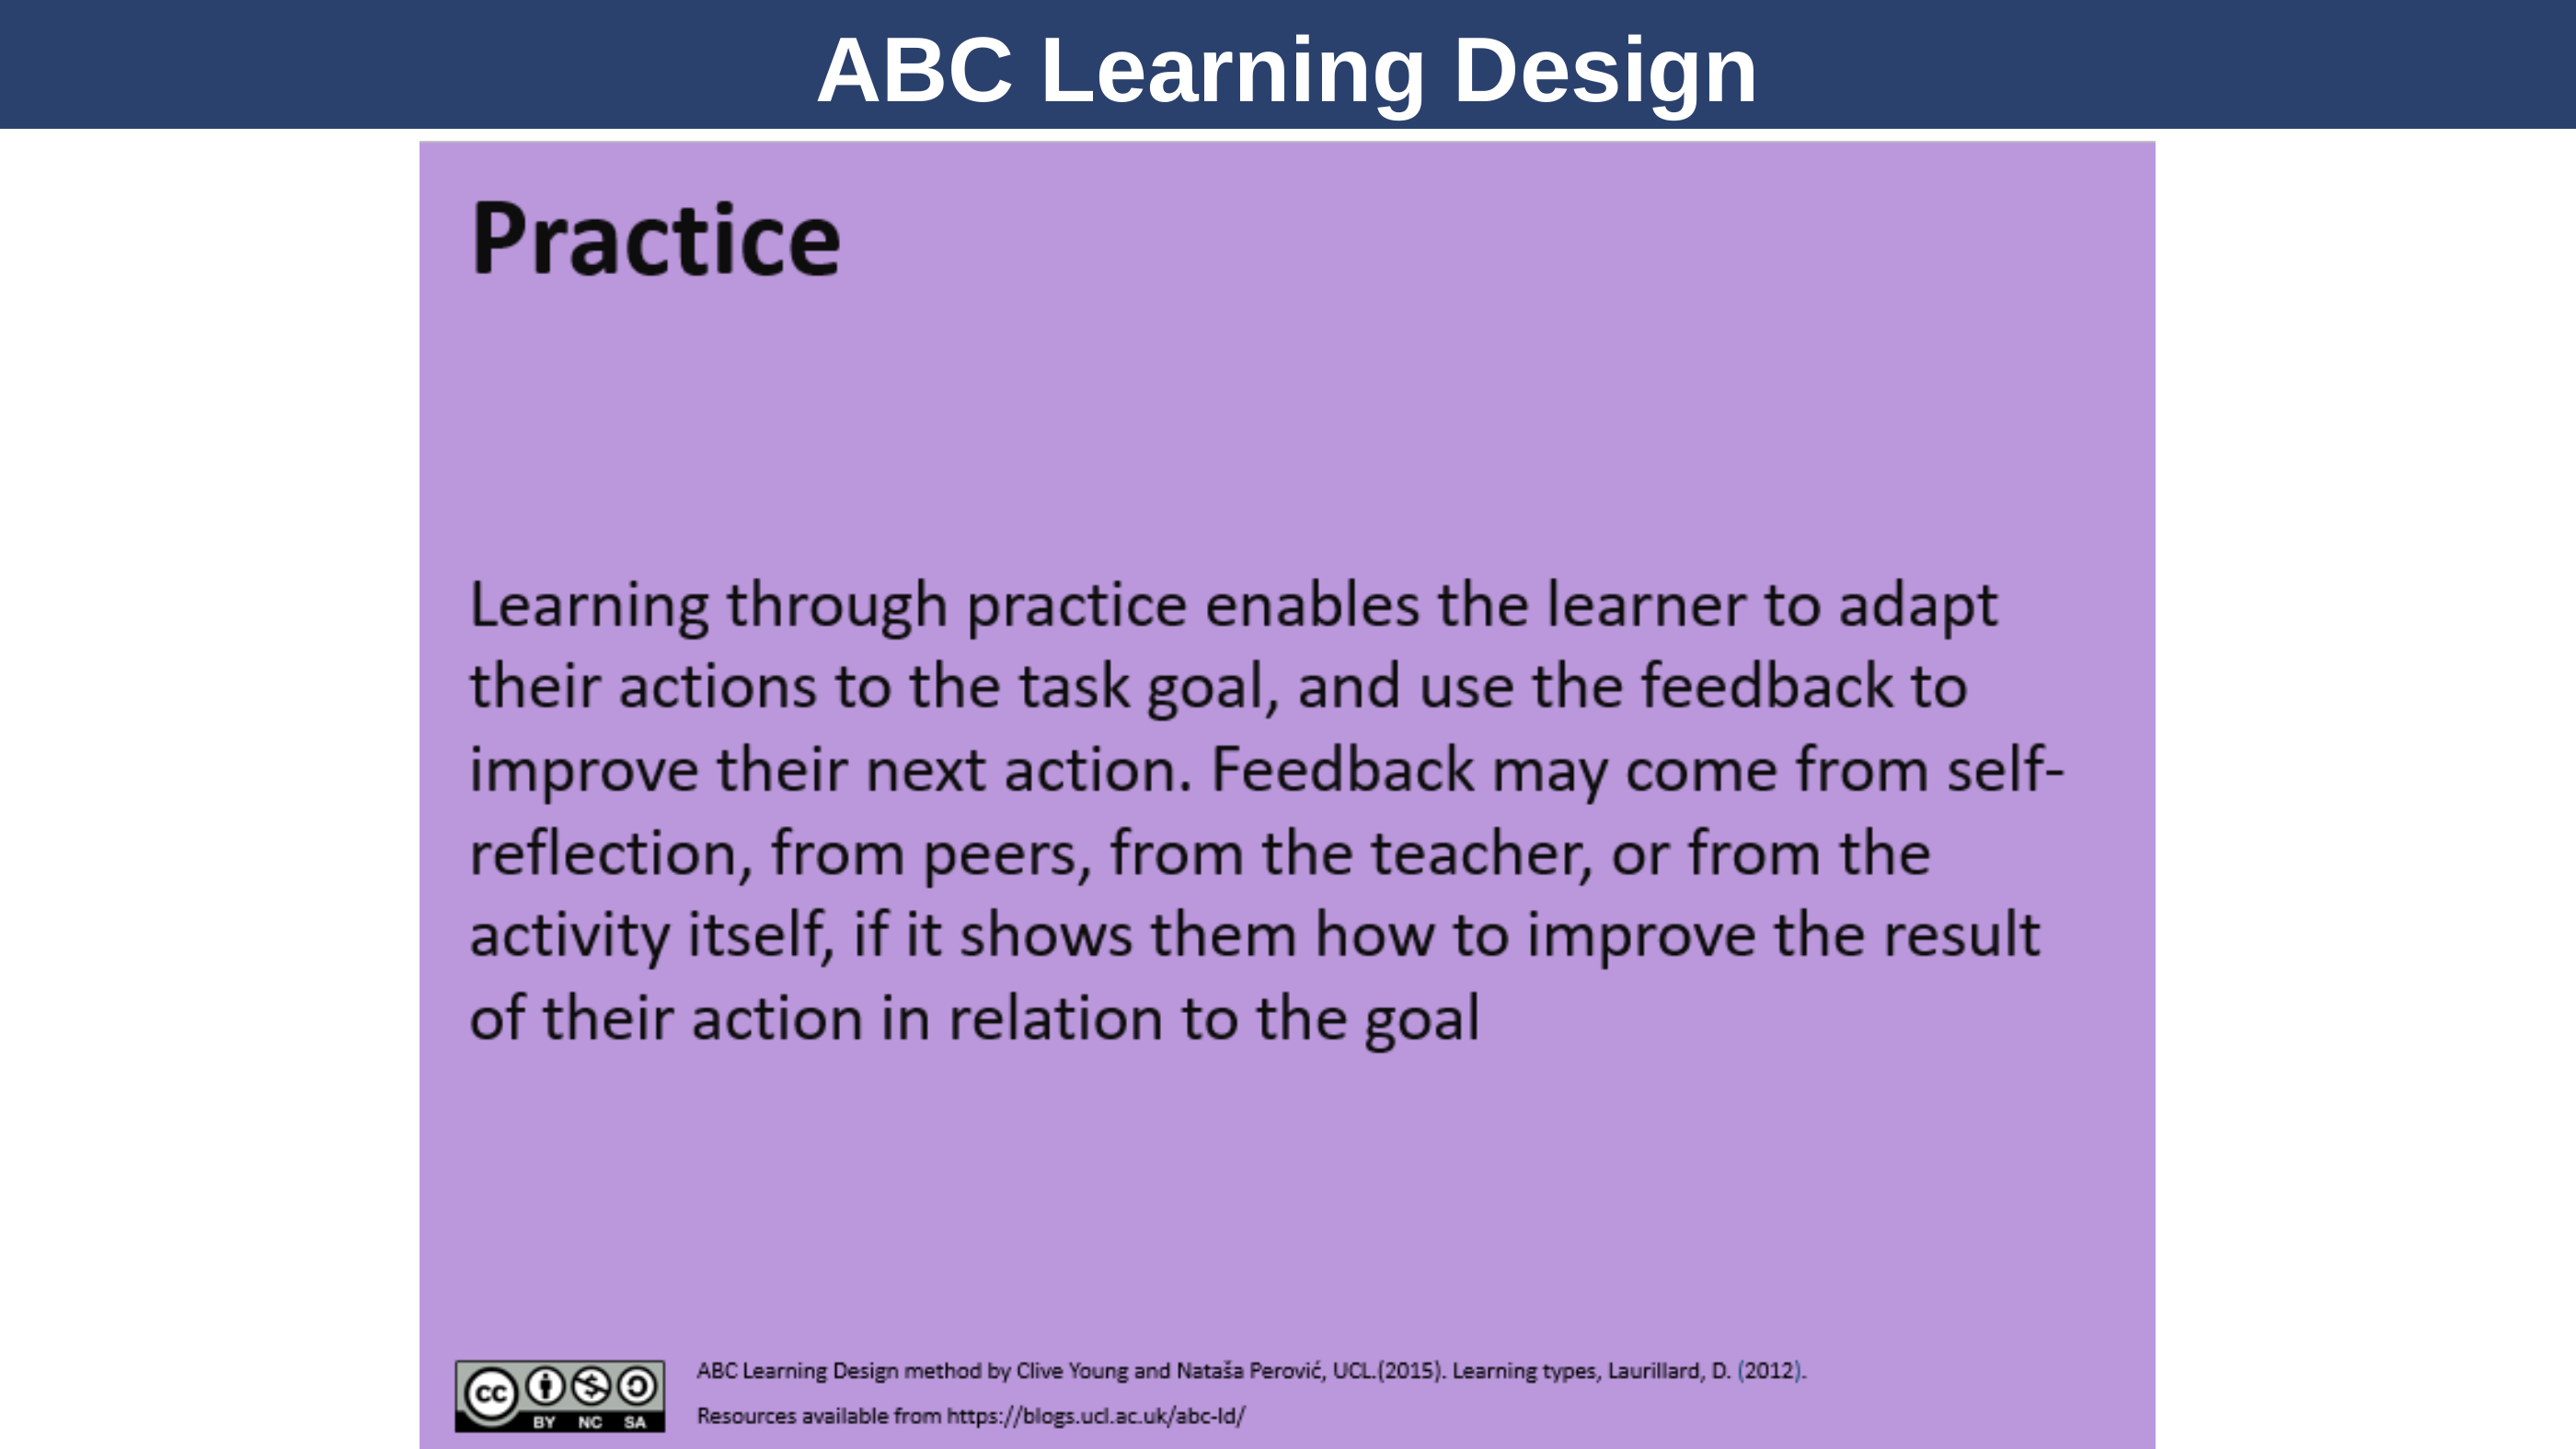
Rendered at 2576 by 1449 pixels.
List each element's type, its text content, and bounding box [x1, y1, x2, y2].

picture [420, 140, 2156, 1449]
text_box ABC Learning Design [0, 0, 2576, 129]
